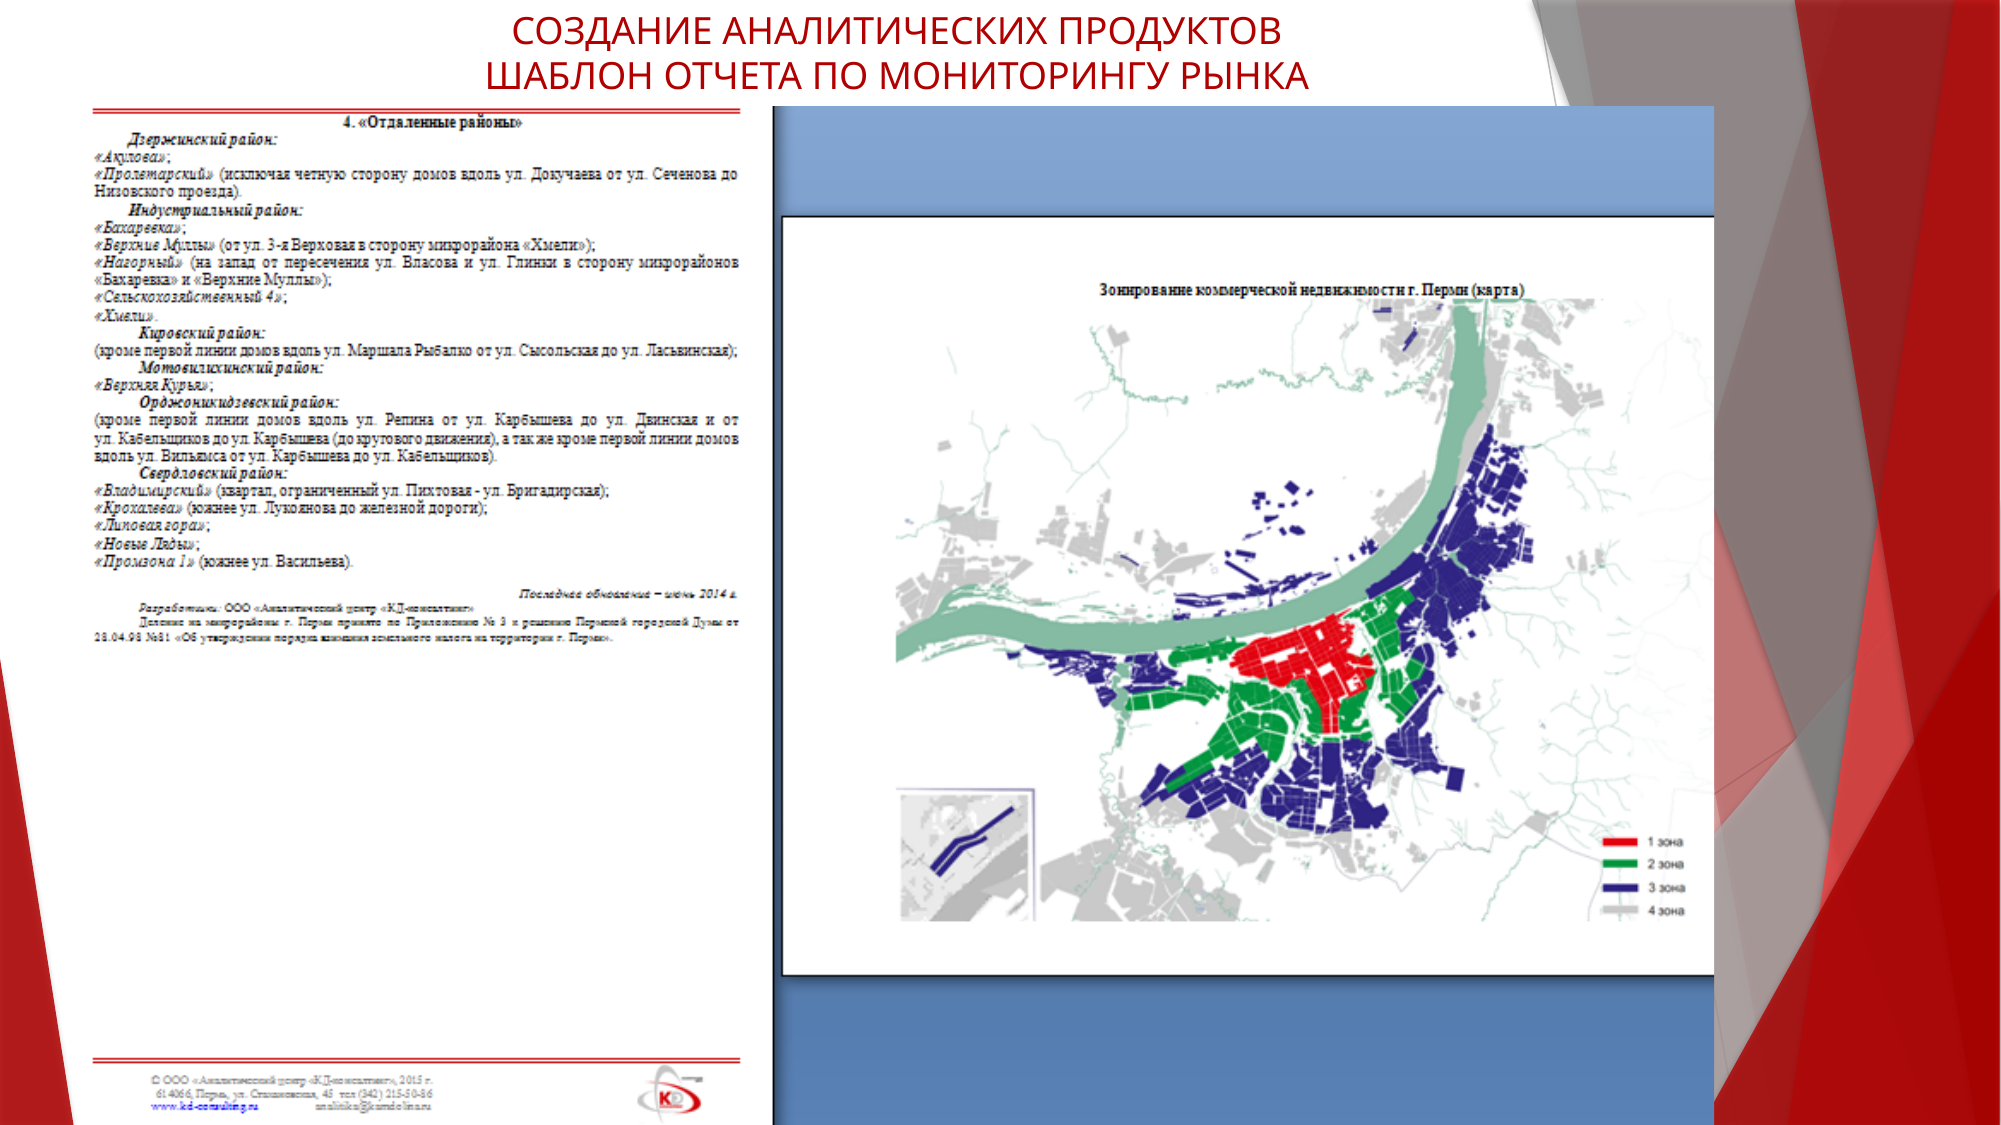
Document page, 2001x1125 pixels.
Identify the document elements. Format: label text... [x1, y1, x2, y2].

text_box СОЗДАНИЕ АНАЛИТИЧЕСКИХ ПРОДУКТОВ ШАБЛОН ОТЧЕТА ПО МОНИТОРИНГУ РЫНКА [0, 0, 1795, 105]
picture [77, 105, 1715, 1125]
